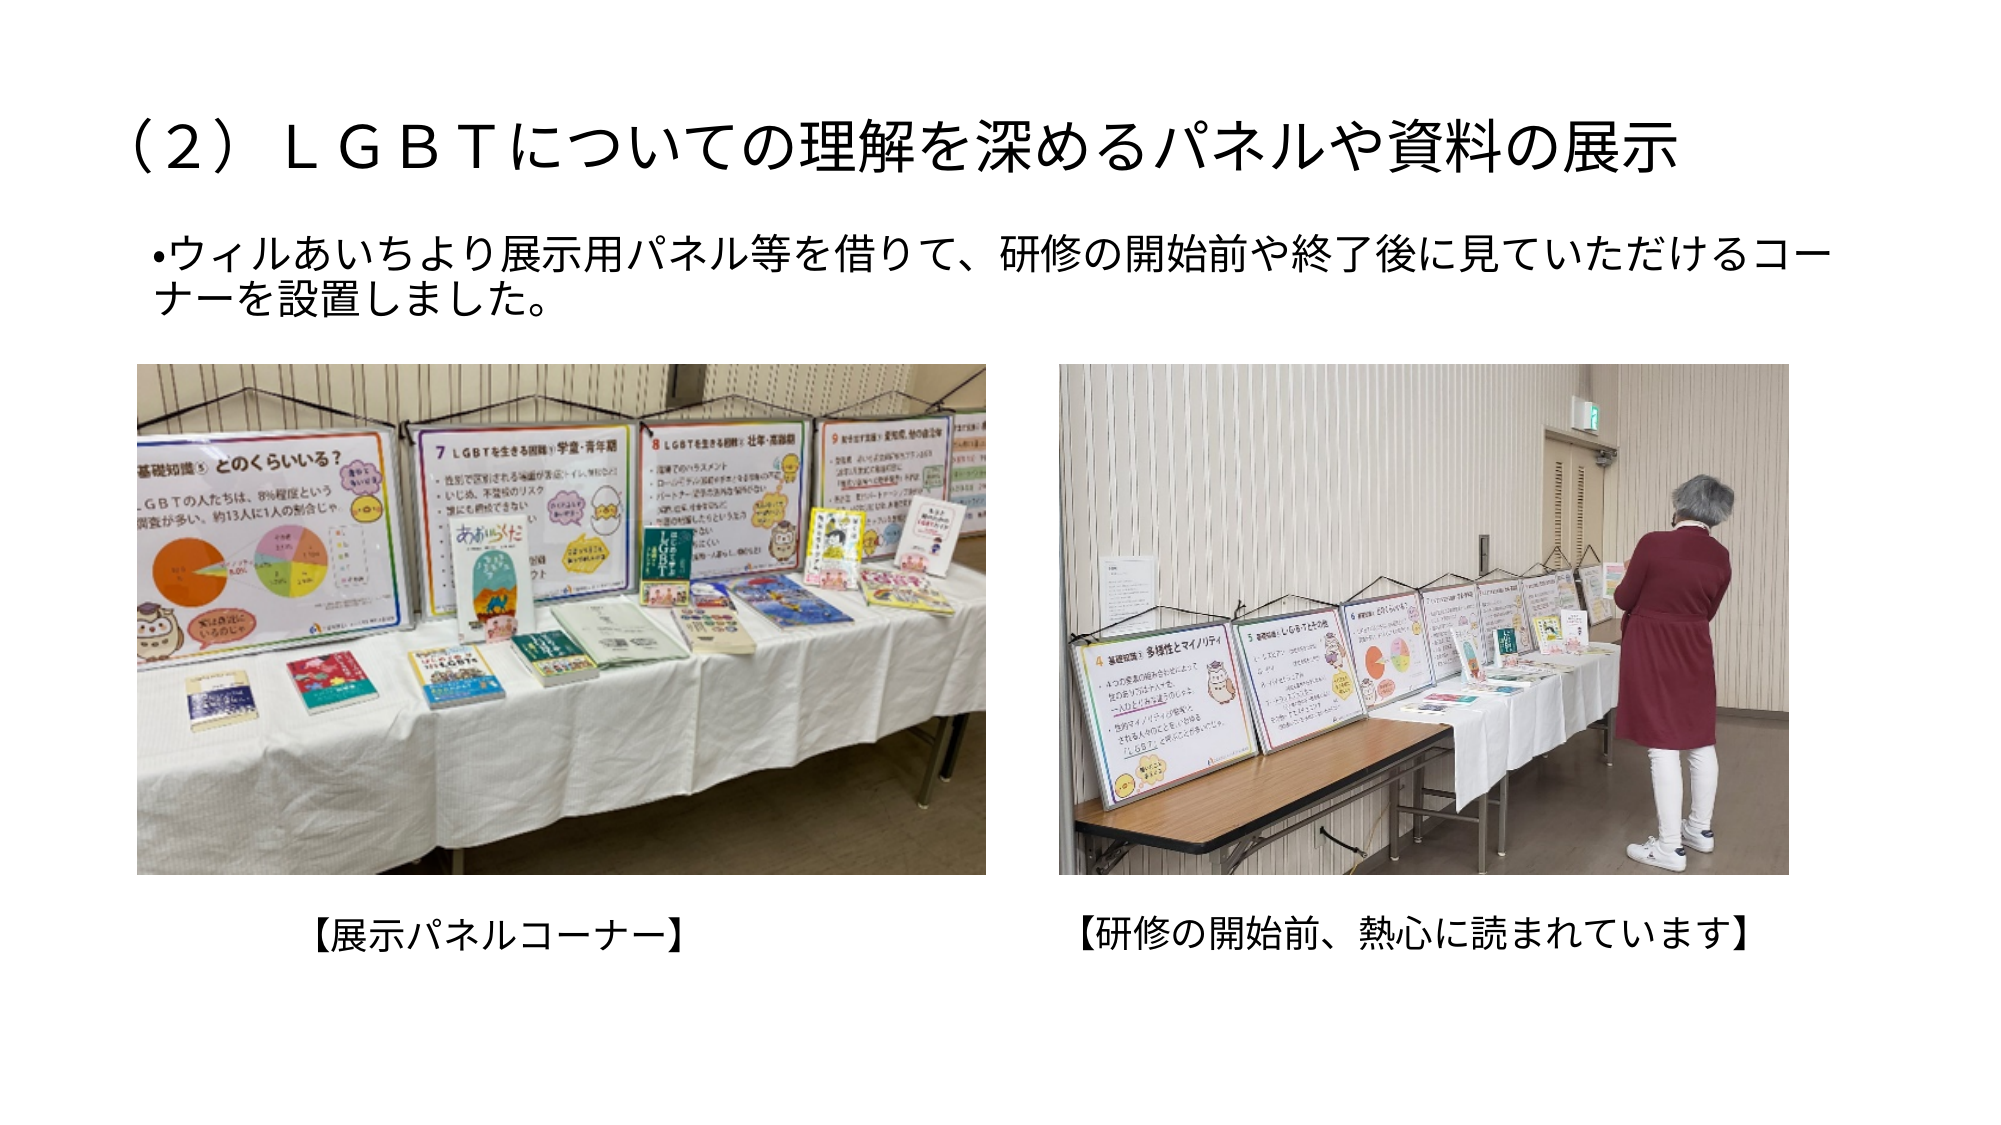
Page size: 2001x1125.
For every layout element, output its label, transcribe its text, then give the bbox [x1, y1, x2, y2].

text_box 【展示パネルコーナー】 [278, 904, 903, 965]
text_box 【研修の開始前、熱心に読まれています】 [1043, 902, 1806, 1008]
picture [1059, 364, 1789, 875]
list ・ウィルあいちより展示用パネル等を借りて、研修の開始前や終了後に見ていただけるコーナーを設置しました。 [137, 226, 1863, 1014]
title （２）ＬＧＢＴについての理解を深めるパネルや資料の展示 [80, 109, 1806, 227]
picture [137, 364, 986, 875]
